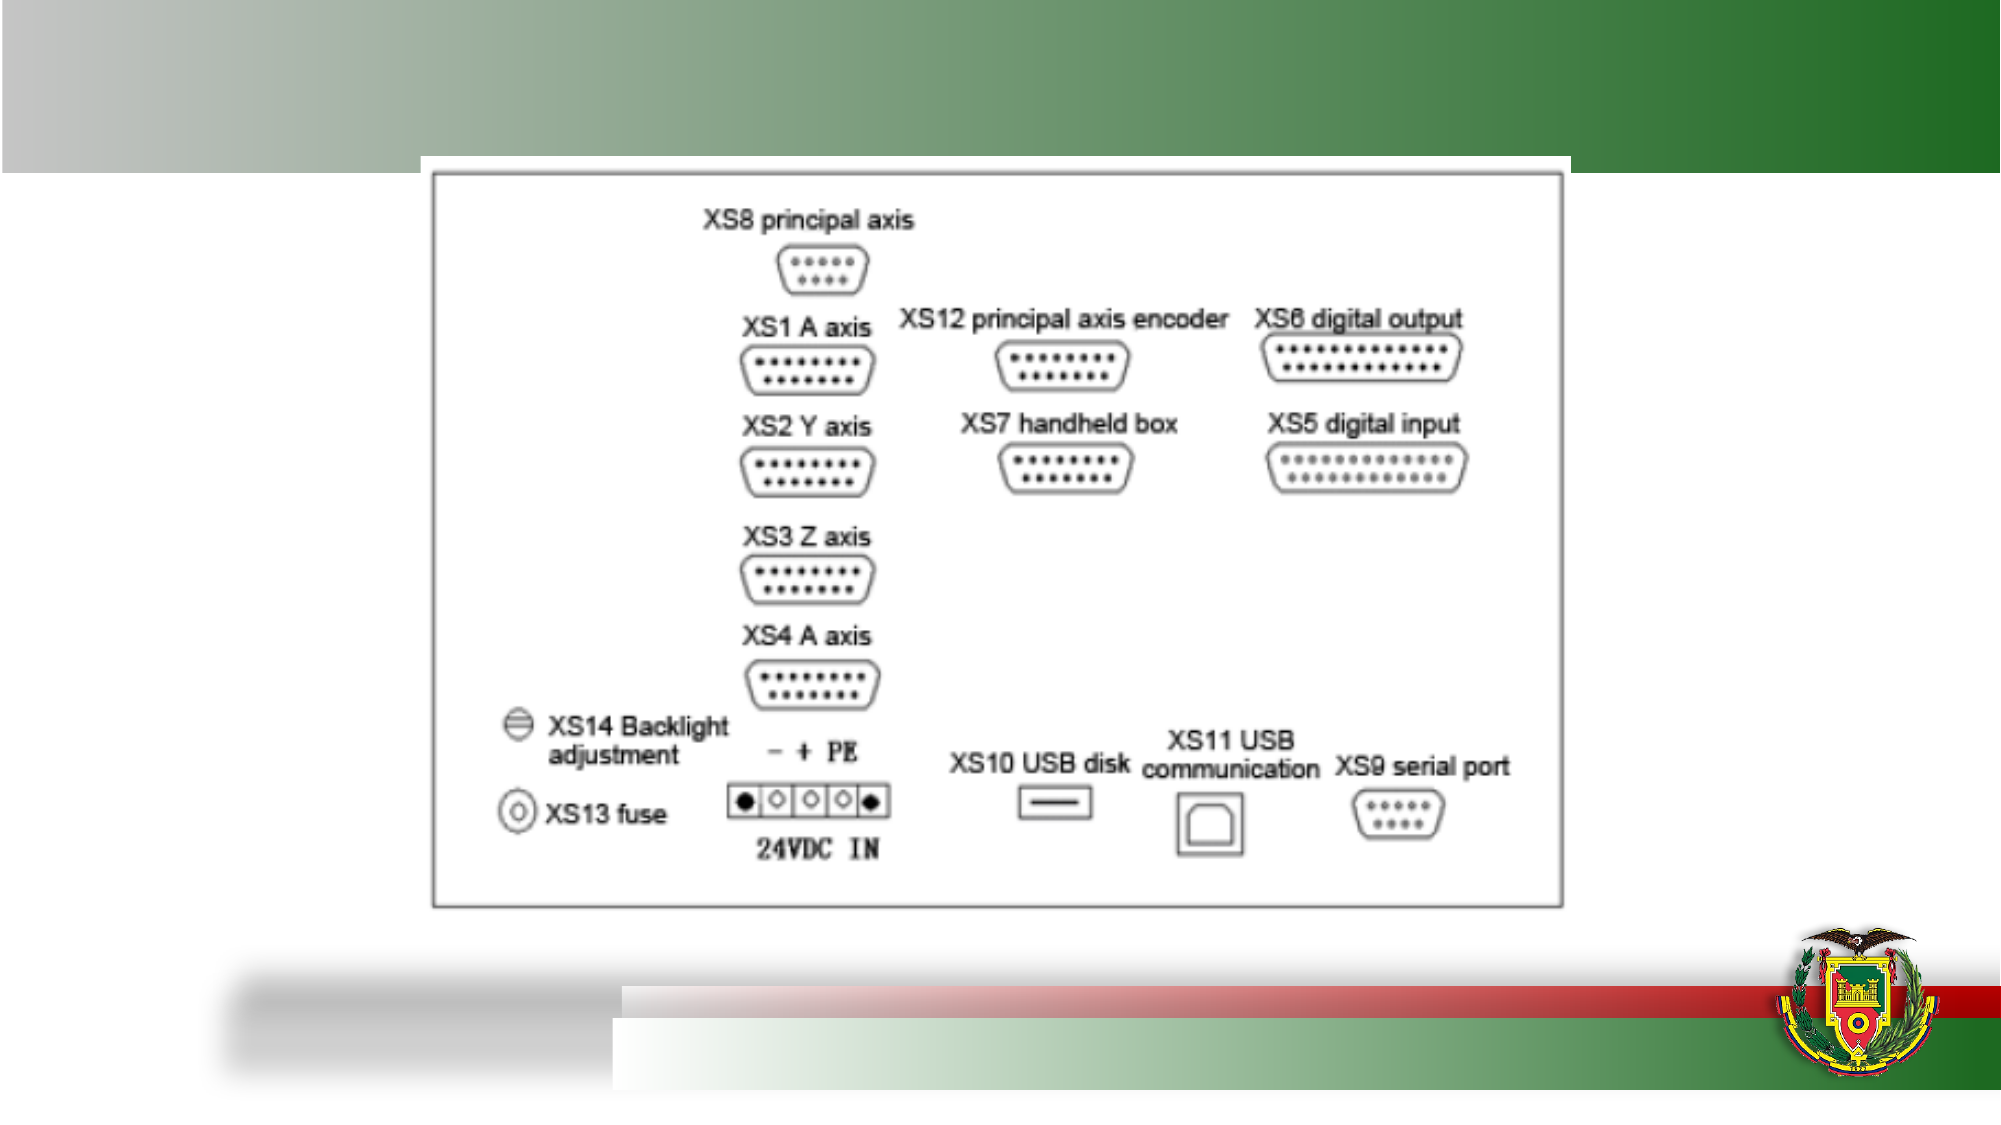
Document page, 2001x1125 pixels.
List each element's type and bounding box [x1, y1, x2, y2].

picture [1767, 917, 1948, 1081]
picture [420, 155, 1572, 935]
text_box [610, 1016, 2000, 1092]
text_box [0, 0, 2000, 175]
